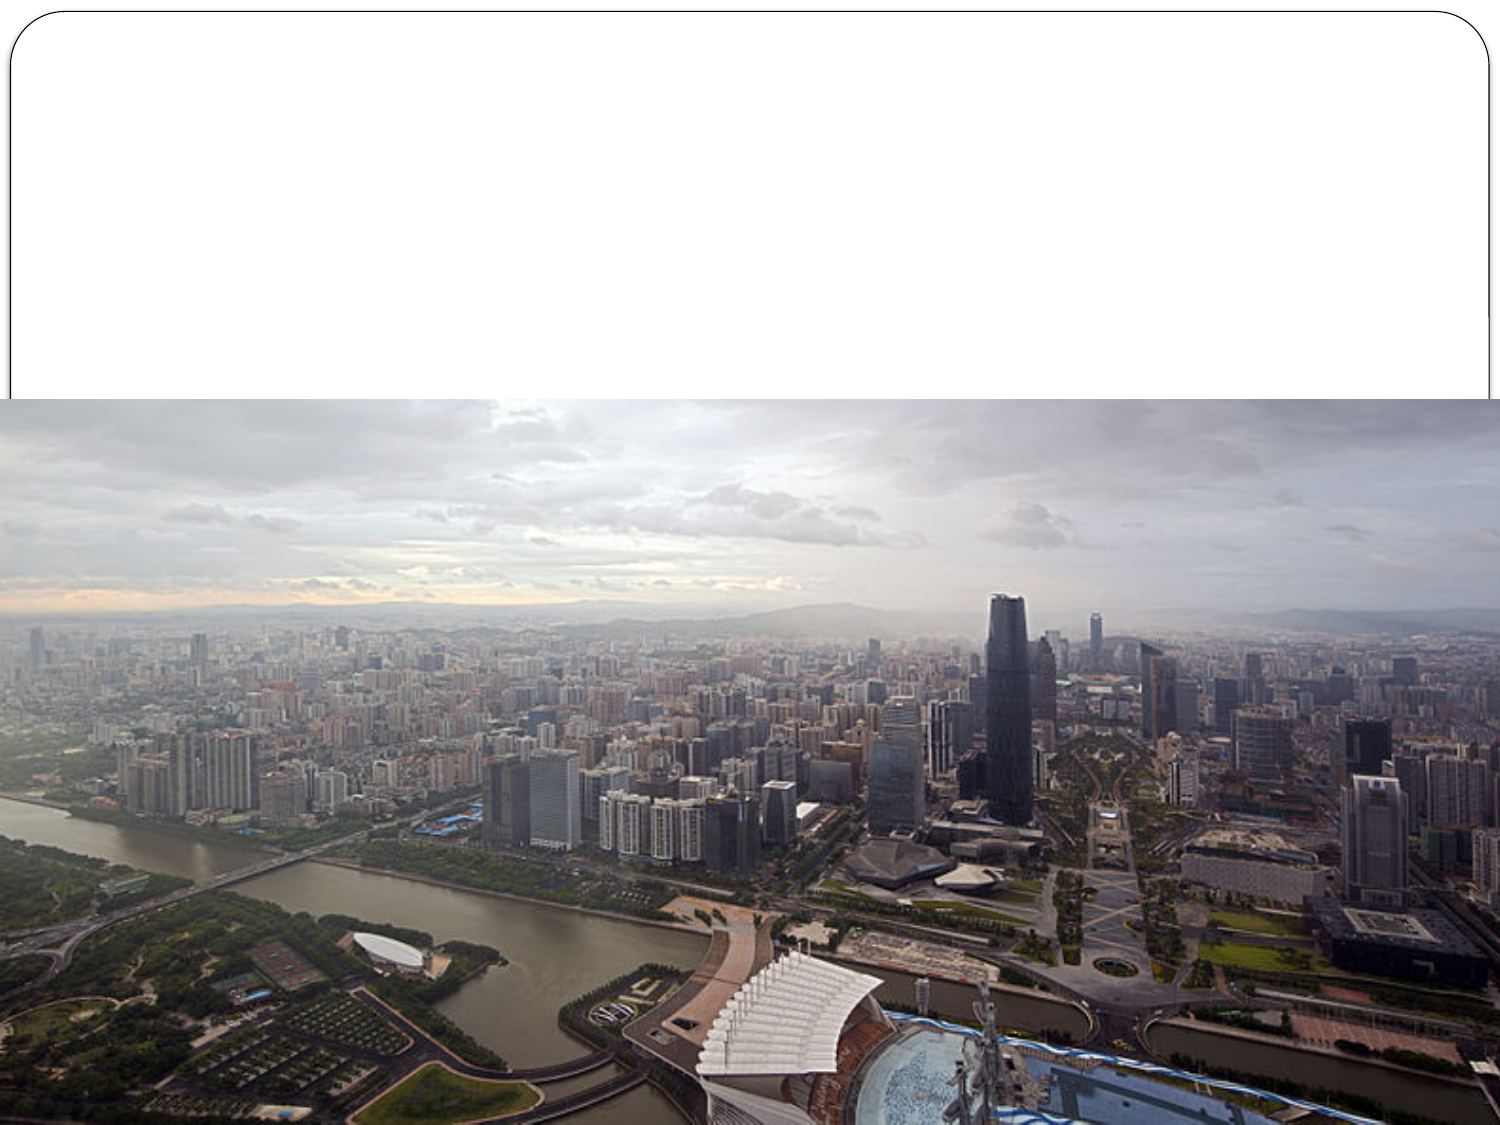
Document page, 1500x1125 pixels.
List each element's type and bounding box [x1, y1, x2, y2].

picture [0, 399, 1500, 1125]
